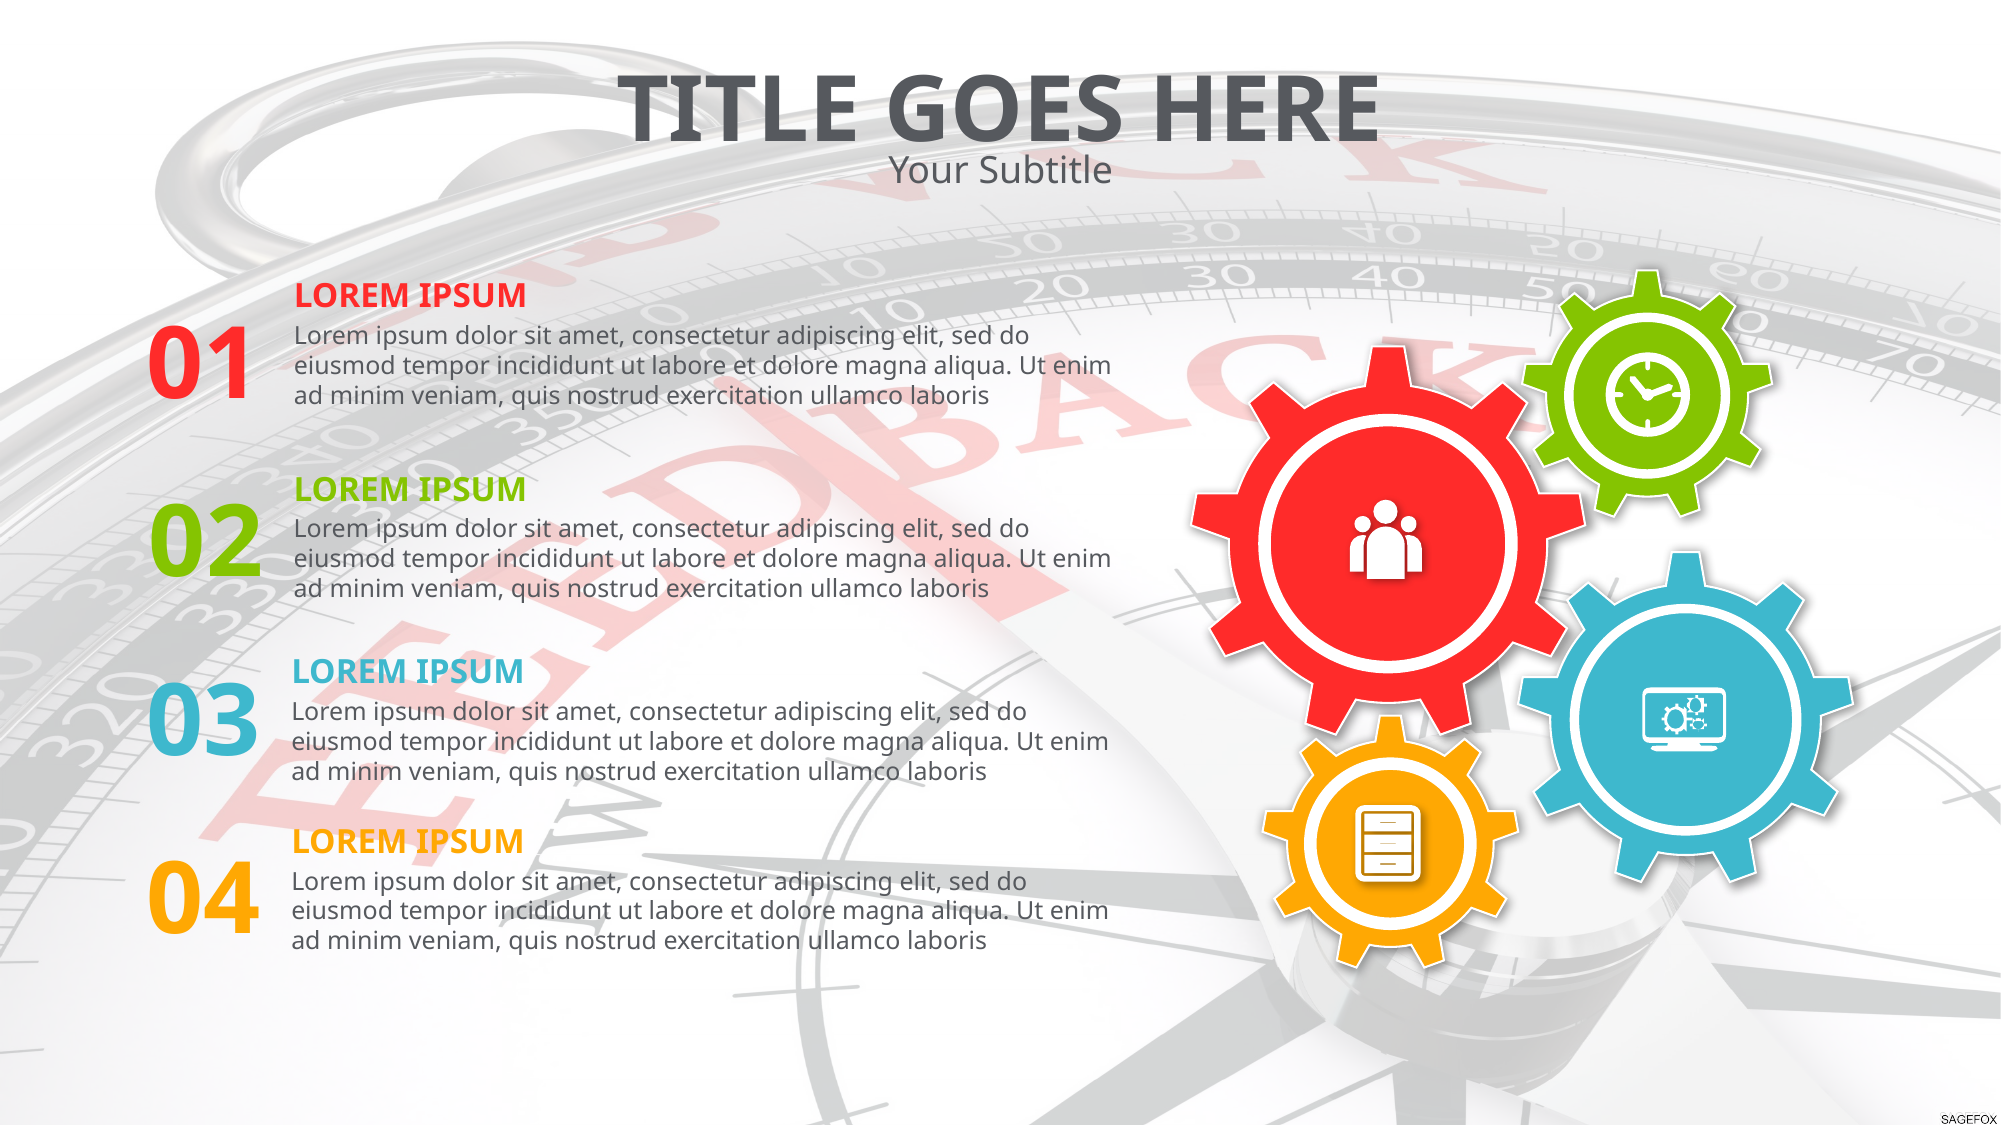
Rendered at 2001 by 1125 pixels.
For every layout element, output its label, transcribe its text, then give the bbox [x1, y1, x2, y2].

text_box 03 [146, 654, 261, 775]
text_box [1520, 269, 1774, 522]
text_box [1188, 344, 1588, 743]
text_box LOREM IPSUM Lorem ipsum dolor sit amet, consectetur adipiscing elit, sed do eiusmod tempor incididunt ut labore et dolore magna aliqua. Ut enim ad minim veniam, quis nostrud exercitation ullamco laboris [276, 643, 1149, 793]
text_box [1261, 714, 1520, 973]
text_box LOREM IPSUM Lorem ipsum dolor sit amet, consectetur adipiscing elit, sed do eiusmod tempor incididunt ut labore et dolore magna aliqua. Ut enim ad minim veniam, quis nostrud exercitation ullamco laboris [276, 812, 1149, 963]
text_box 04 [146, 833, 262, 954]
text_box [1516, 550, 1855, 889]
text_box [548, 42, 1452, 199]
text_box LOREM IPSUM Lorem ipsum dolor sit amet, consectetur adipiscing elit, sed do eiusmod tempor incididunt ut labore et dolore magna aliqua. Ut enim ad minim veniam, quis nostrud exercitation ullamco laboris [279, 267, 1152, 417]
text_box 01 [146, 298, 262, 419]
text_box 02 [148, 476, 264, 597]
text_box LOREM IPSUM Lorem ipsum dolor sit amet, consectetur adipiscing elit, sed do eiusmod tempor incididunt ut labore et dolore magna aliqua. Ut enim ad minim veniam, quis nostrud exercitation ullamco laboris [279, 460, 1151, 611]
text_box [1605, 352, 1691, 437]
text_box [1642, 687, 1727, 752]
picture [1938, 1114, 1999, 1125]
